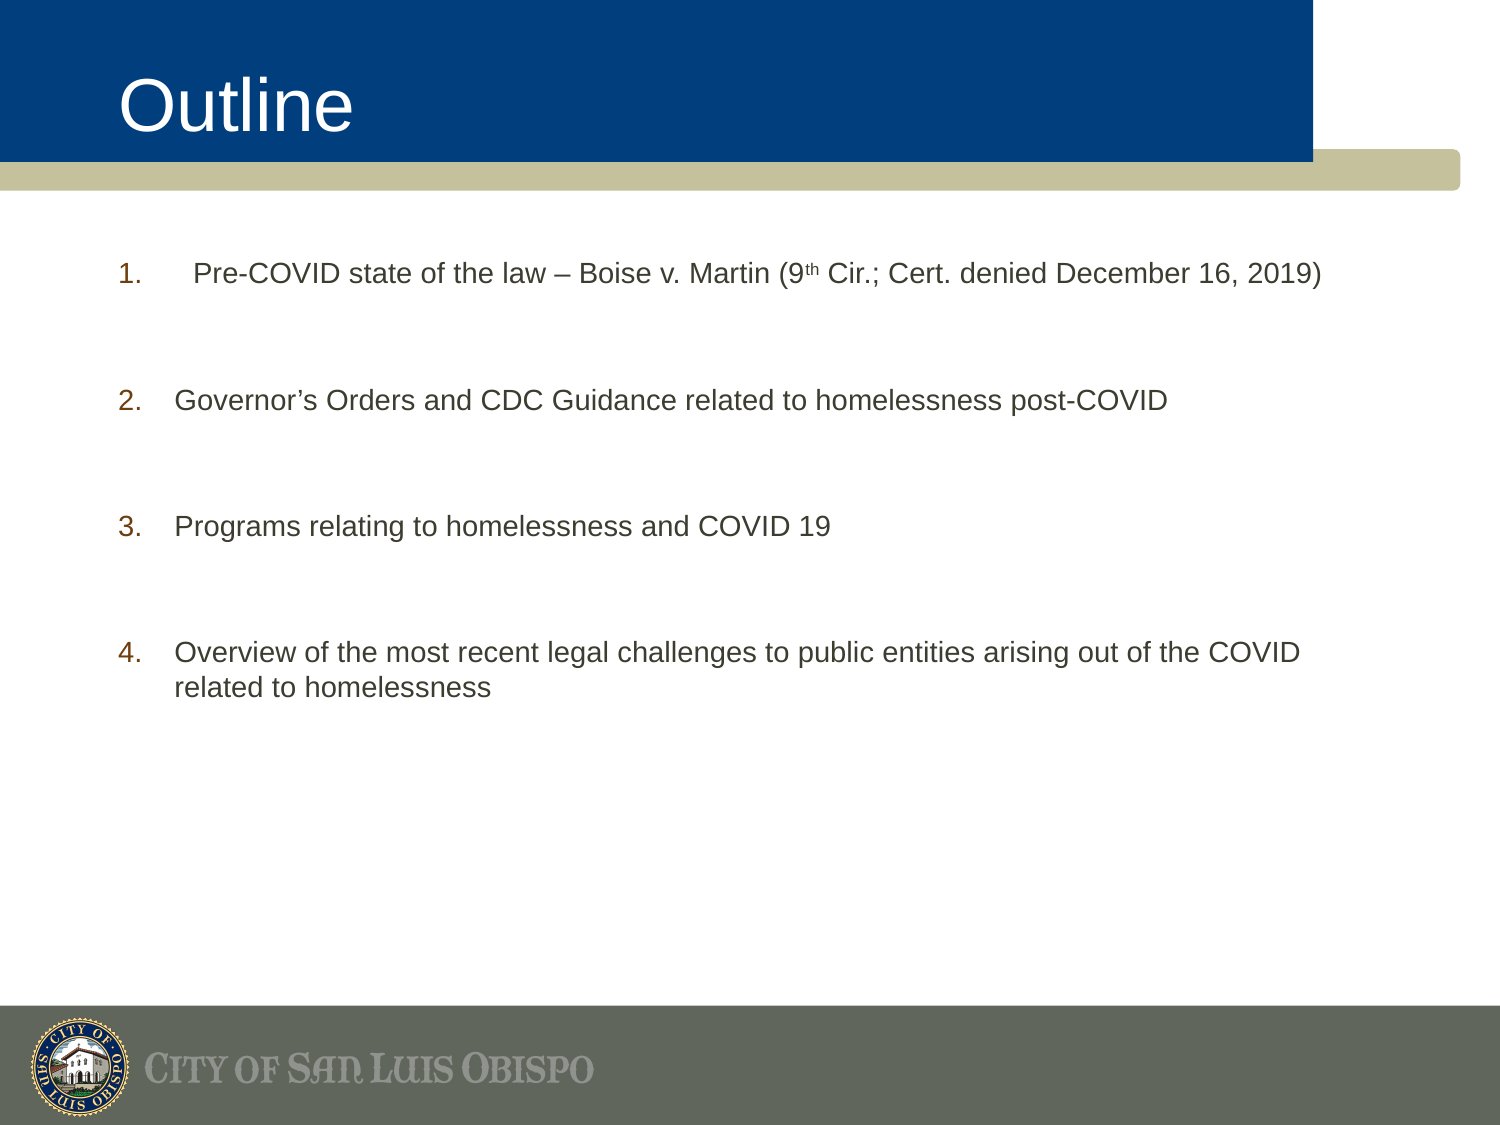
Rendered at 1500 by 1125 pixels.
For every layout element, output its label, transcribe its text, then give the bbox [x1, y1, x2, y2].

list Pre-COVID state of the law – Boise v. Martin (9th Cir.; Cert. denied December 16, 2019) Governor’s Orders and CDC Guidance related to homelessness post-COVID Programs relating to homelessness and COVID 19 Overview of the most recent legal challenges to public entities arising out of the COVID related to homelessness [103, 246, 1397, 791]
picture [28, 1016, 131, 1119]
title Outline [103, 39, 1397, 154]
